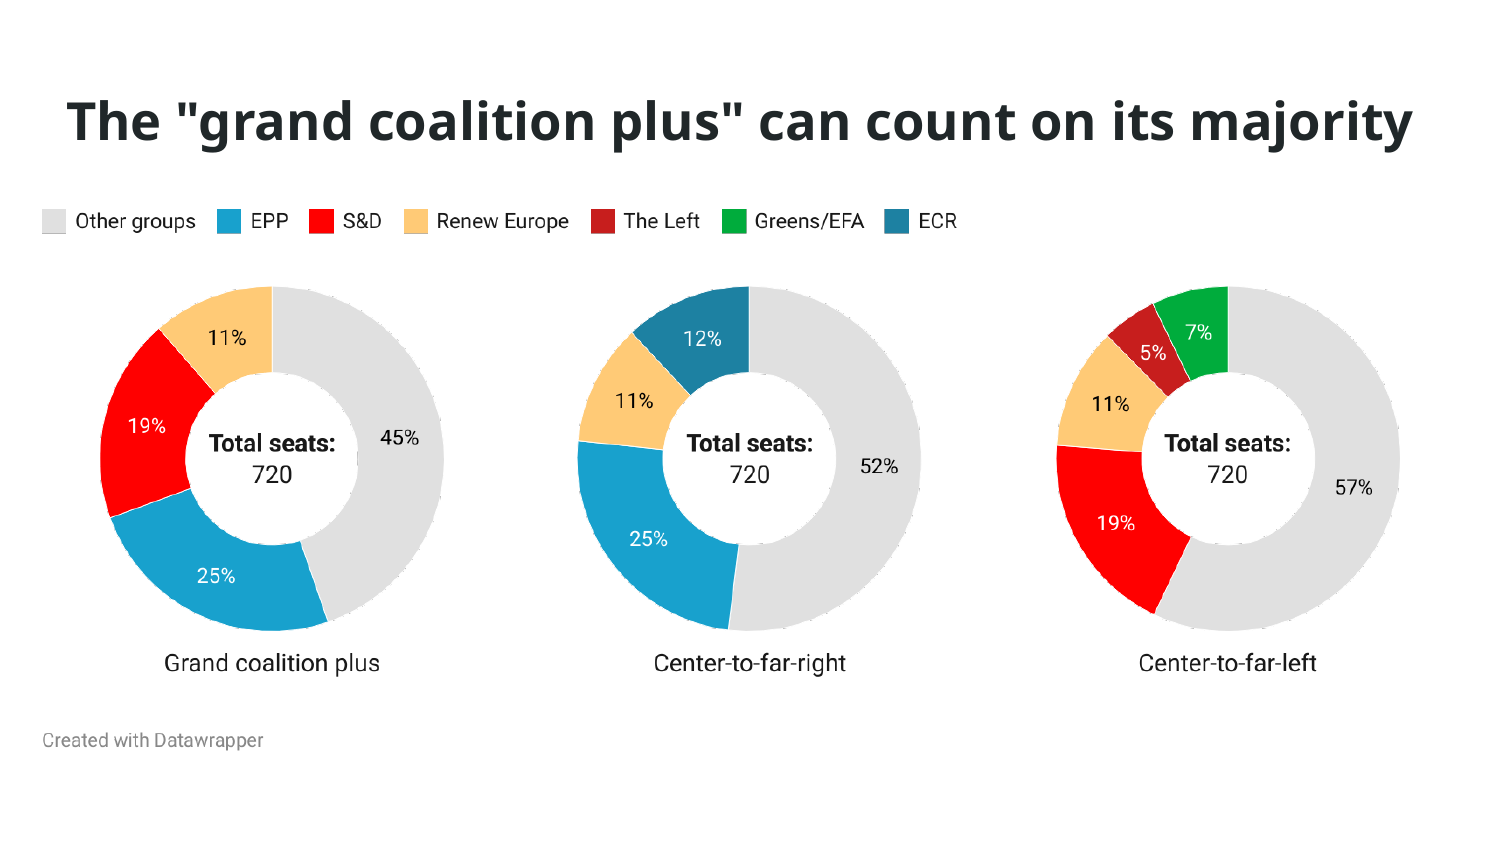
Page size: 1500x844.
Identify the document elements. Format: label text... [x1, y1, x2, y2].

picture [24, 191, 1476, 769]
title The "grand coalition plus" can count on its majority [51, 72, 1449, 167]
